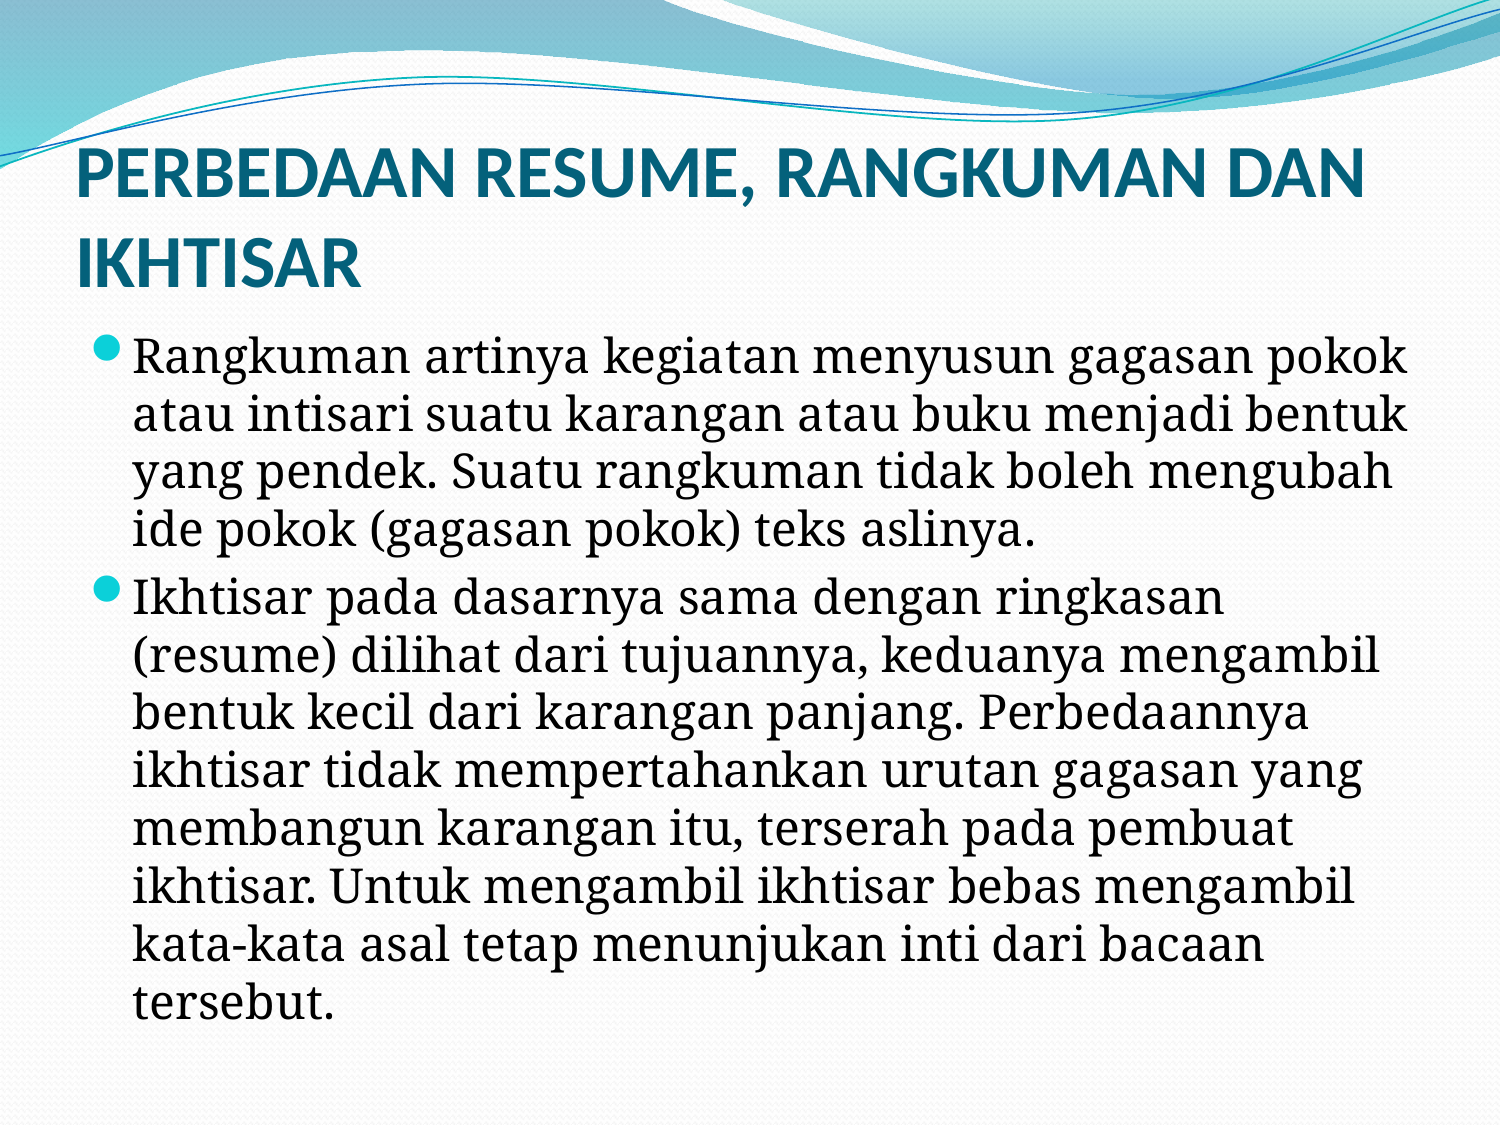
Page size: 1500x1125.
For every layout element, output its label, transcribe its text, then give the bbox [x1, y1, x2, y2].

list Rangkuman artinya kegiatan menyusun gagasan pokok atau intisari suatu karangan atau buku menjadi bentuk yang pendek. Suatu rangkuman tidak boleh mengubah ide pokok (gagasan pokok) teks aslinya. Ikhtisar pada dasarnya sama dengan ringkasan (resume) dilihat dari tujuannya, keduanya mengambil bentuk kecil dari karangan panjang. Perbedaannya ikhtisar tidak mempertahankan urutan gagasan yang membangun karangan itu, terserah pada pembuat ikhtisar. Untuk mengambil ikhtisar bebas mengambil kata-kata asal tetap menunjukan inti dari bacaan tersebut. [75, 317, 1425, 1038]
title PERBEDAAN RESUME, RANGKUMAN DAN IKHTISAR [75, 115, 1425, 303]
